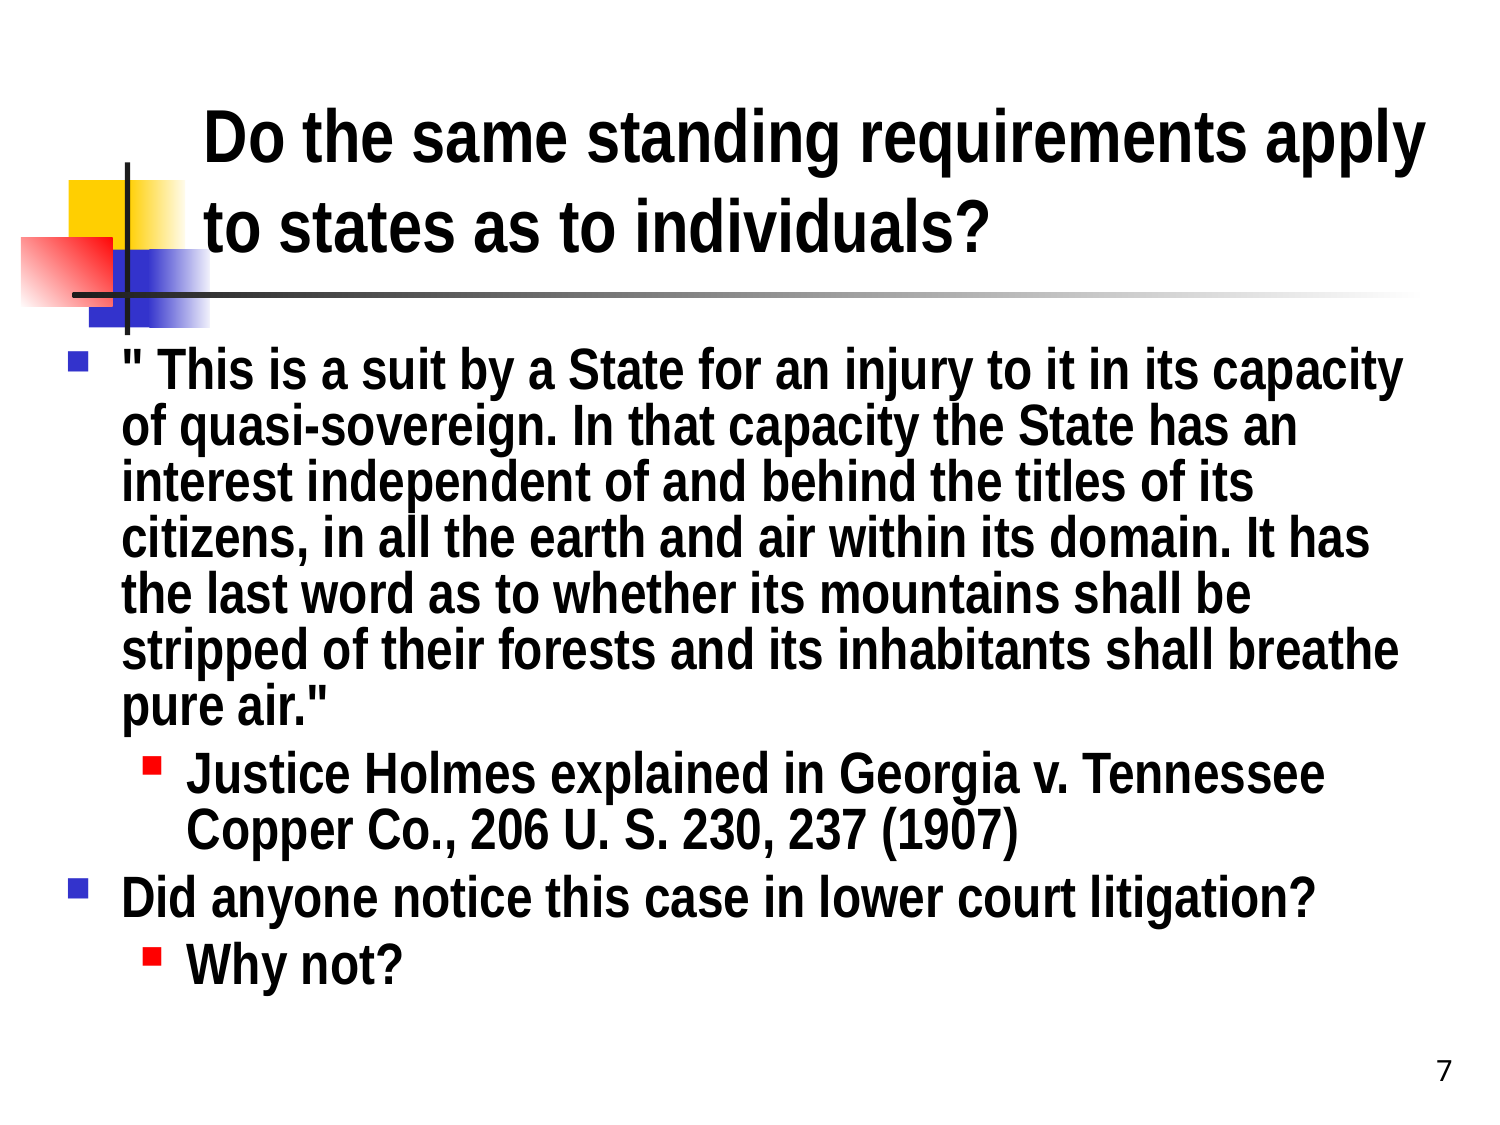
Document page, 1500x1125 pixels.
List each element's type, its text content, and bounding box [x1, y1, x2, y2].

slide_number 7 [1155, 1024, 1468, 1100]
list " This is a suit by a State for an injury to it in its capacity of quasi-sovereign. In that capacity the State has an interest independent of and behind the titles of its citizens, in all the earth and air within its domain. It has the last word as to whether its mountains shall be stripped of their forests and its inhabitants shall breathe pure air." Justice Holmes explained in Georgia v. Tennessee Copper Co., 206 U. S. 230, 237 (1907) Did anyone notice this case in lower court litigation? Why not? [50, 337, 1450, 1075]
title Do the same standing requirements apply to states as to individuals? [188, 35, 1468, 275]
